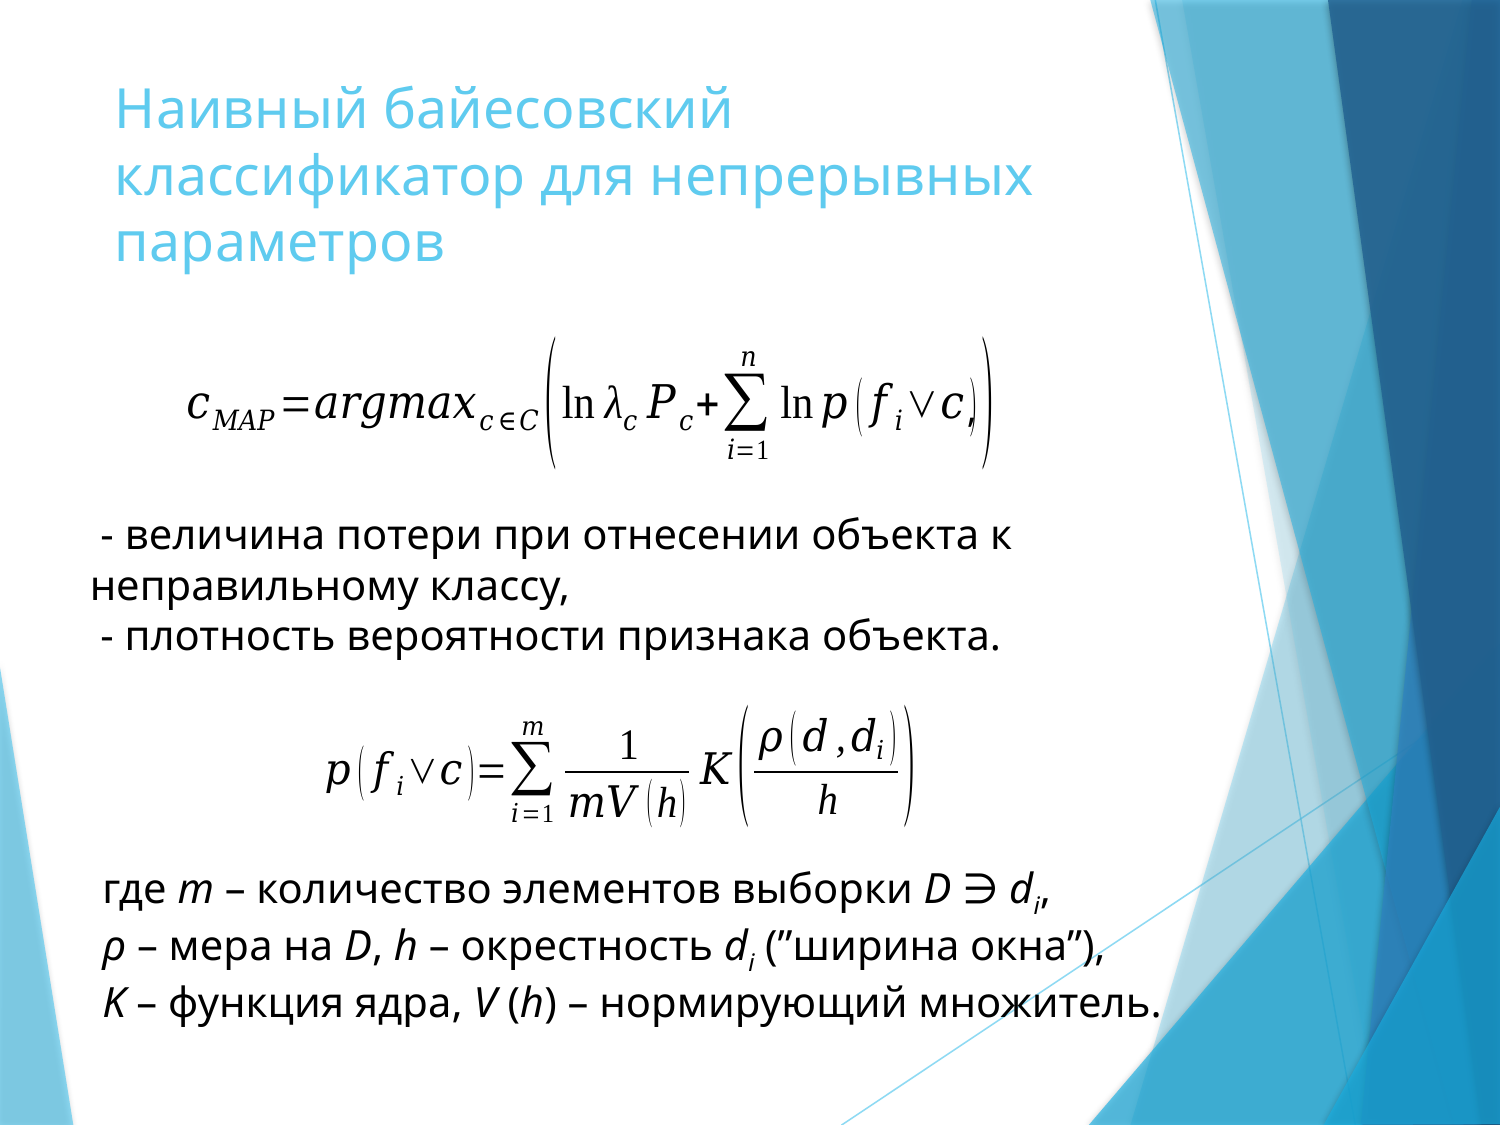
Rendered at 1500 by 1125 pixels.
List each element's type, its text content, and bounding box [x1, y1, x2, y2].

text_box где m – количество элементов выборки D ∋ di, ρ – мера на D, h – окрестность di (”ширина окна”), K – функция ядра, V (h) – нормирующий множитель. [87, 854, 1324, 1125]
text_box , [952, 377, 992, 438]
title Наивный байесовский классификатор для непрерывных параметров [99, 65, 1142, 283]
